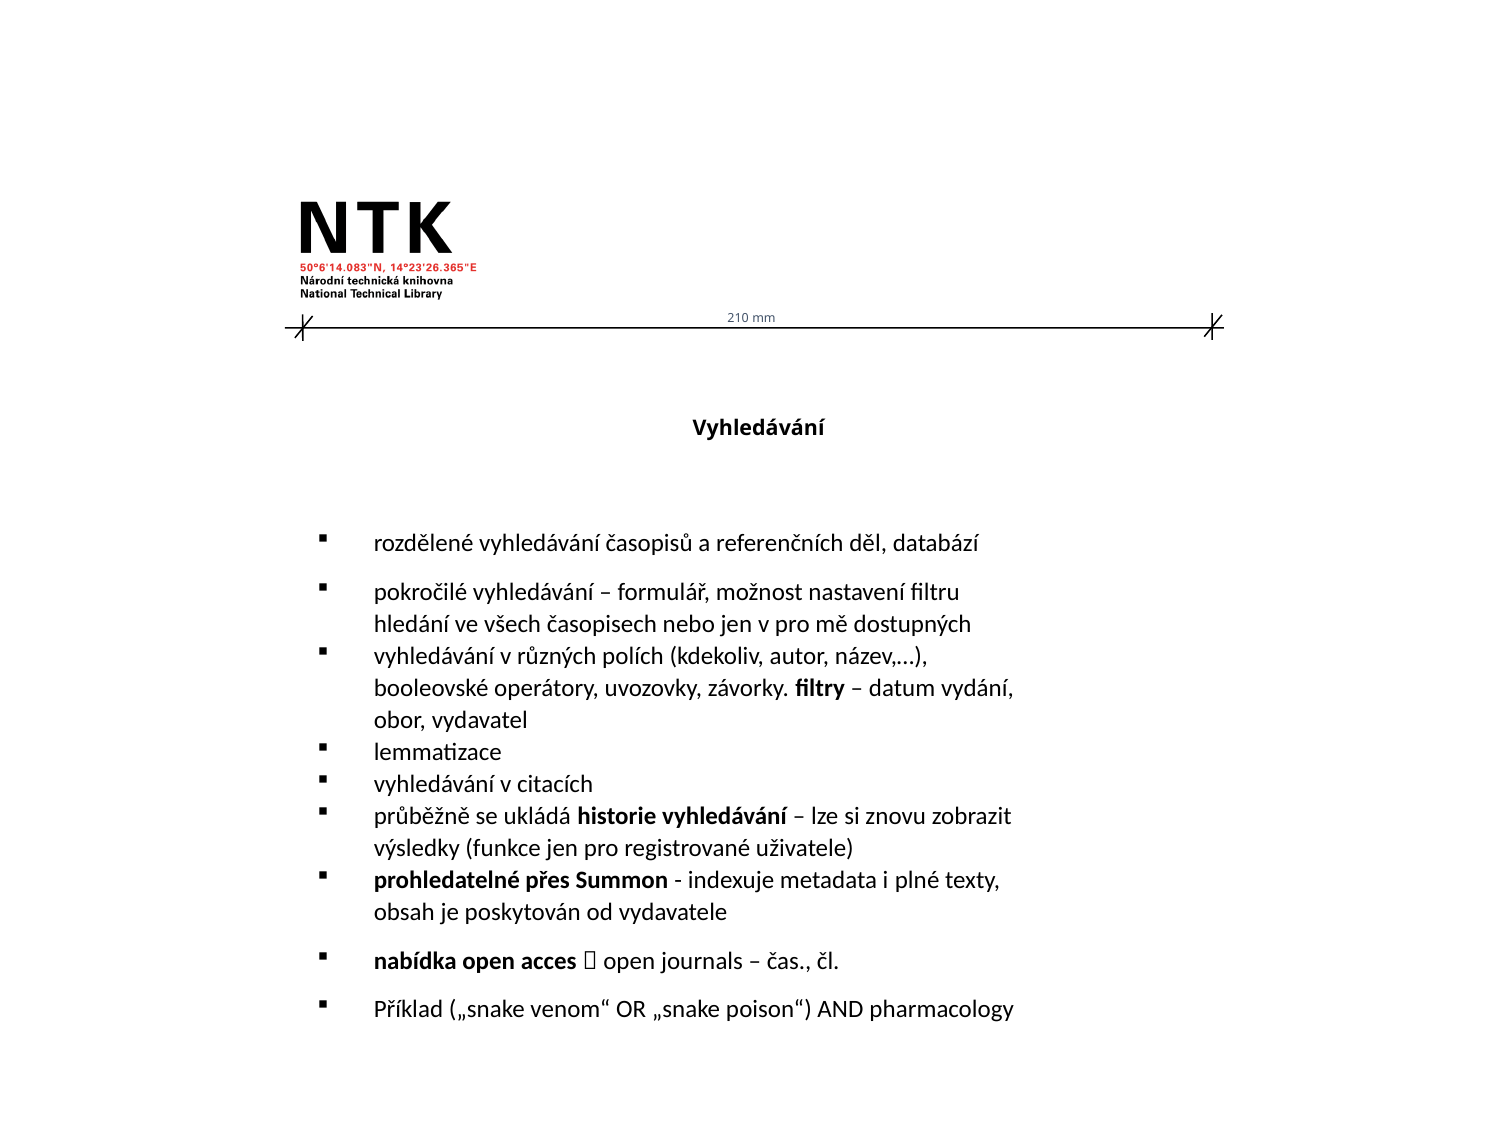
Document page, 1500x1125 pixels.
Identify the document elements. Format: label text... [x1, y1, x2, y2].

text_box rozdělené vyhledávání časopisů a referenčních děl, databází pokročilé vyhledávání – formulář, možnost nastavení filtru hledání ve všech časopisech nebo jen v pro mě dostupných vyhledávání v různých polích (kdekoliv, autor, název,…), booleovské operátory, uvozovky, závorky. filtry – datum vydání, obor, vydavatel lemmatizace vyhledávání v citacích průběžně se ukládá historie vyhledávání – lze si znovu zobrazit výsledky (funkce jen pro registrované uživatele) prohledatelné přes Summon - indexuje metadata i plné texty, obsah je poskytován od vydavatele nabídka open acces  open journals – čas., čl. Příklad („snake venom“ OR „snake poison“) AND pharmacology [302, 517, 1053, 1031]
title Vyhledávání [307, 367, 1211, 448]
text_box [262, 163, 1224, 341]
subtitle [307, 465, 1211, 917]
